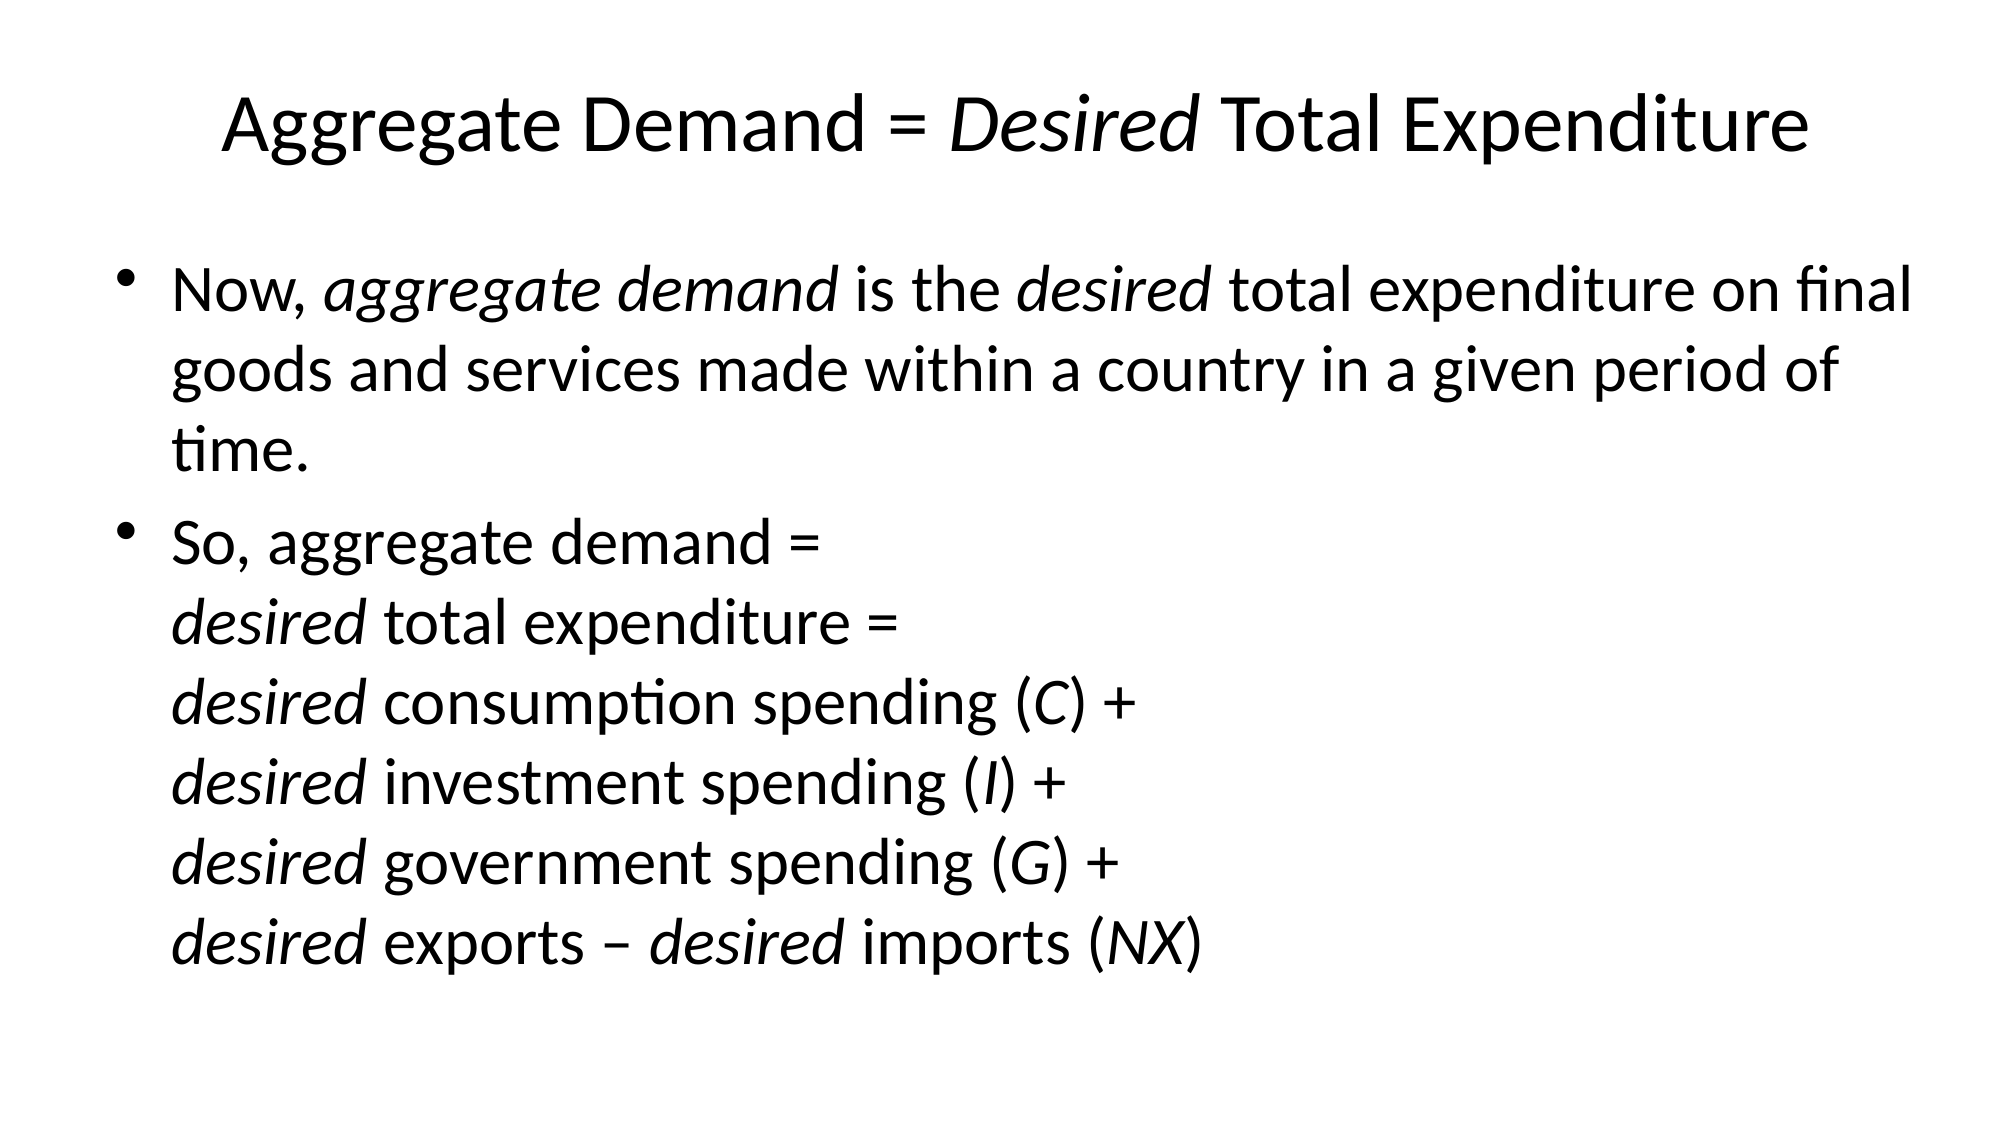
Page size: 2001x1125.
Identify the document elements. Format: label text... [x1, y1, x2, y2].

title Aggregate Demand = Desired Total Expenditure [99, 24, 1934, 225]
list Now, aggregate demand is the desired total expenditure on final goods and services made within a country in a given period of time. So, aggregate demand = desired total expenditure = desired consumption spending (C) + desired investment spending (I) + desired government spending (G) + desired exports – desired imports (NX) [99, 237, 1934, 1055]
